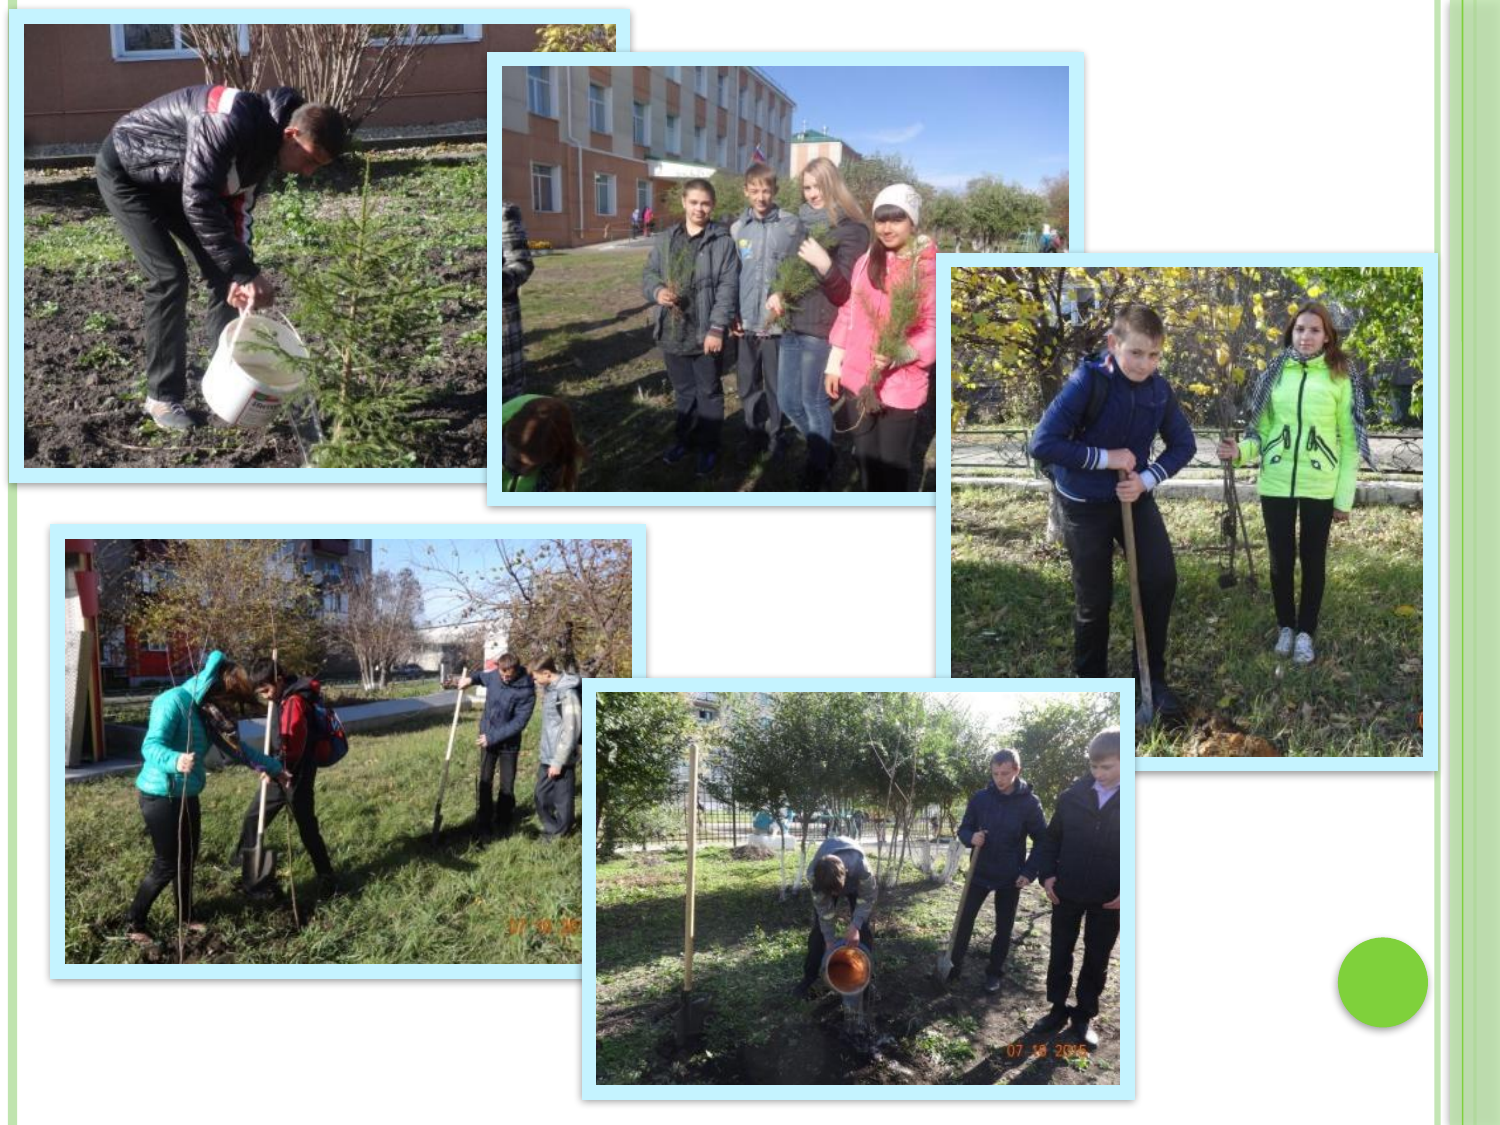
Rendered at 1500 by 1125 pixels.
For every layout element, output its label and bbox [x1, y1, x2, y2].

list [501, 65, 1070, 493]
picture [64, 266, 1424, 1086]
picture [23, 23, 617, 469]
